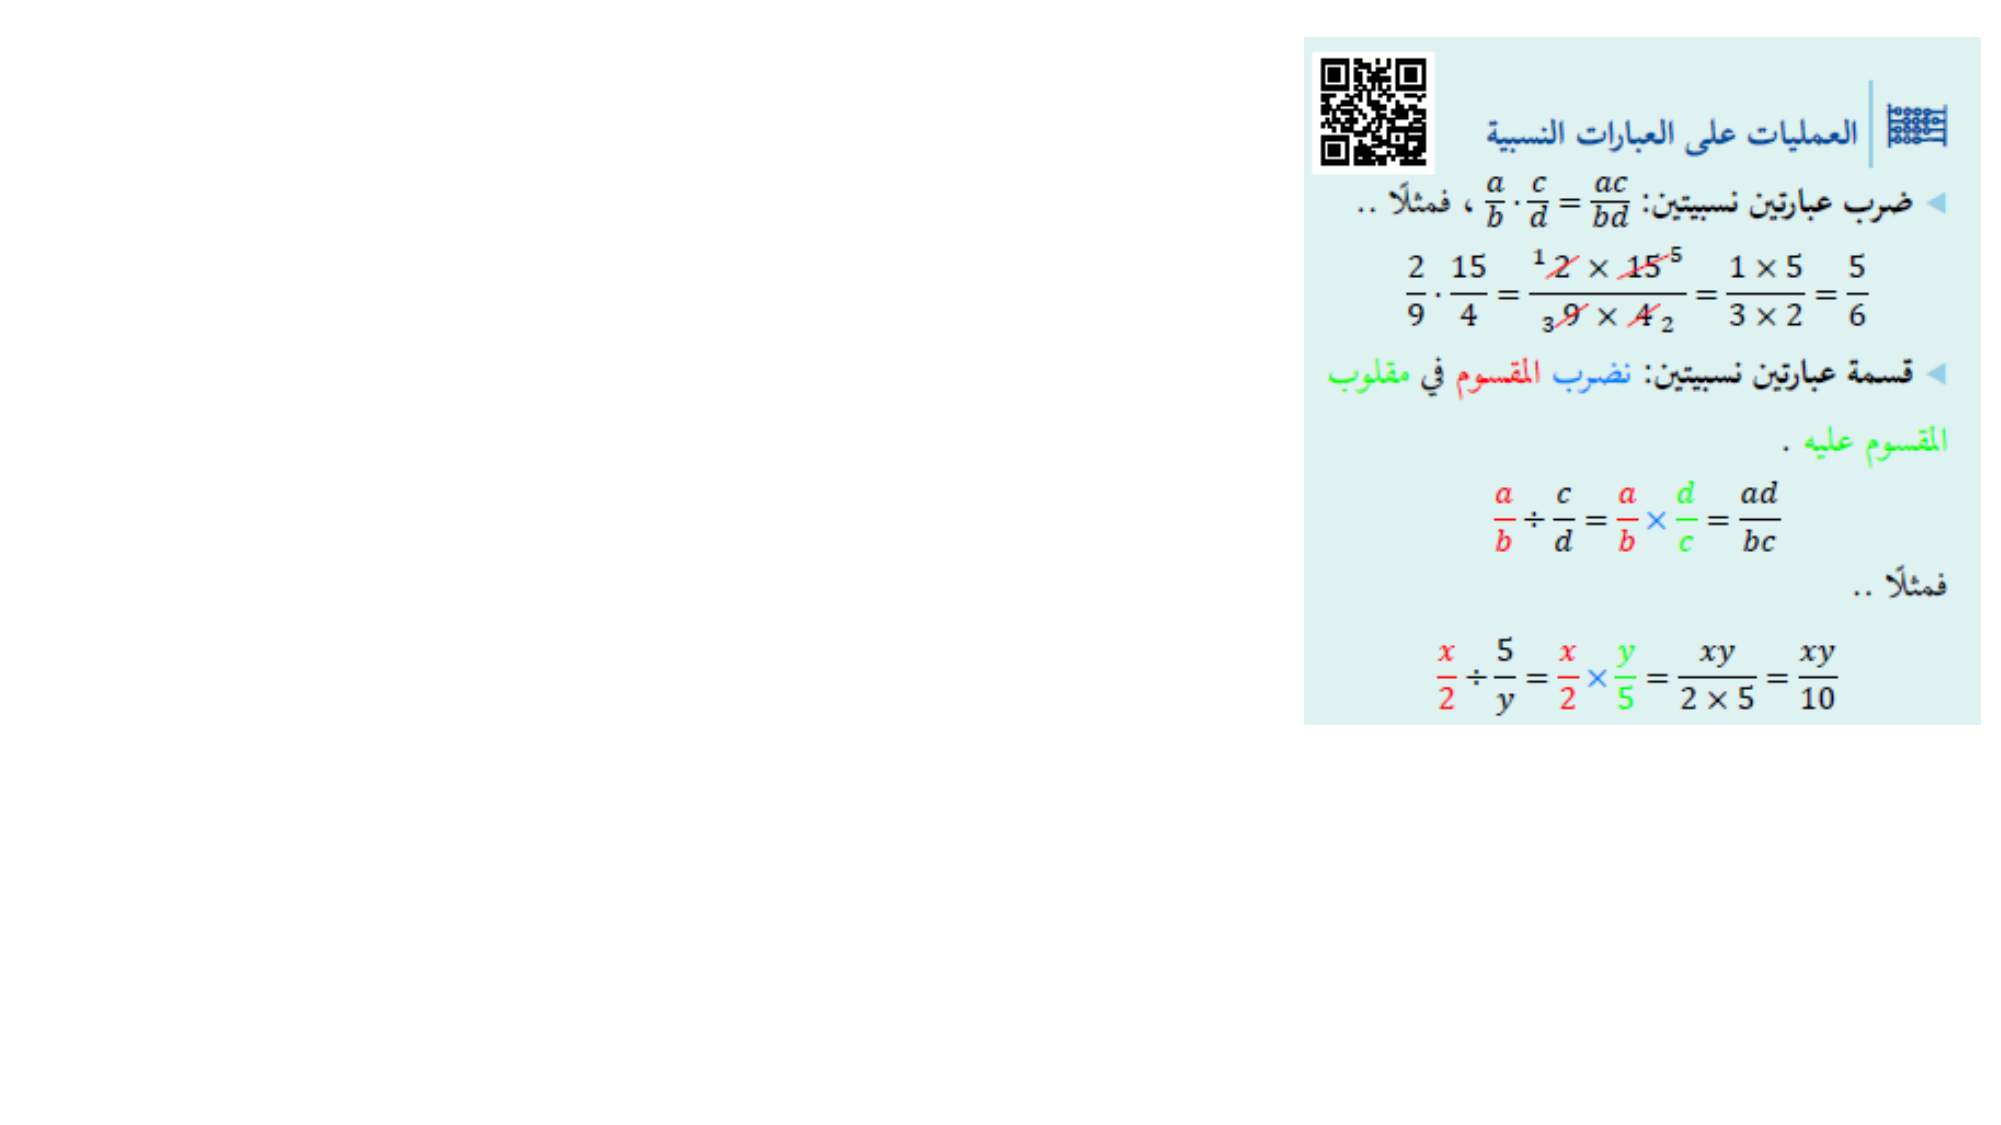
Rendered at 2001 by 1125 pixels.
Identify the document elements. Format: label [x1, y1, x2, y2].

picture [1304, 37, 1981, 725]
